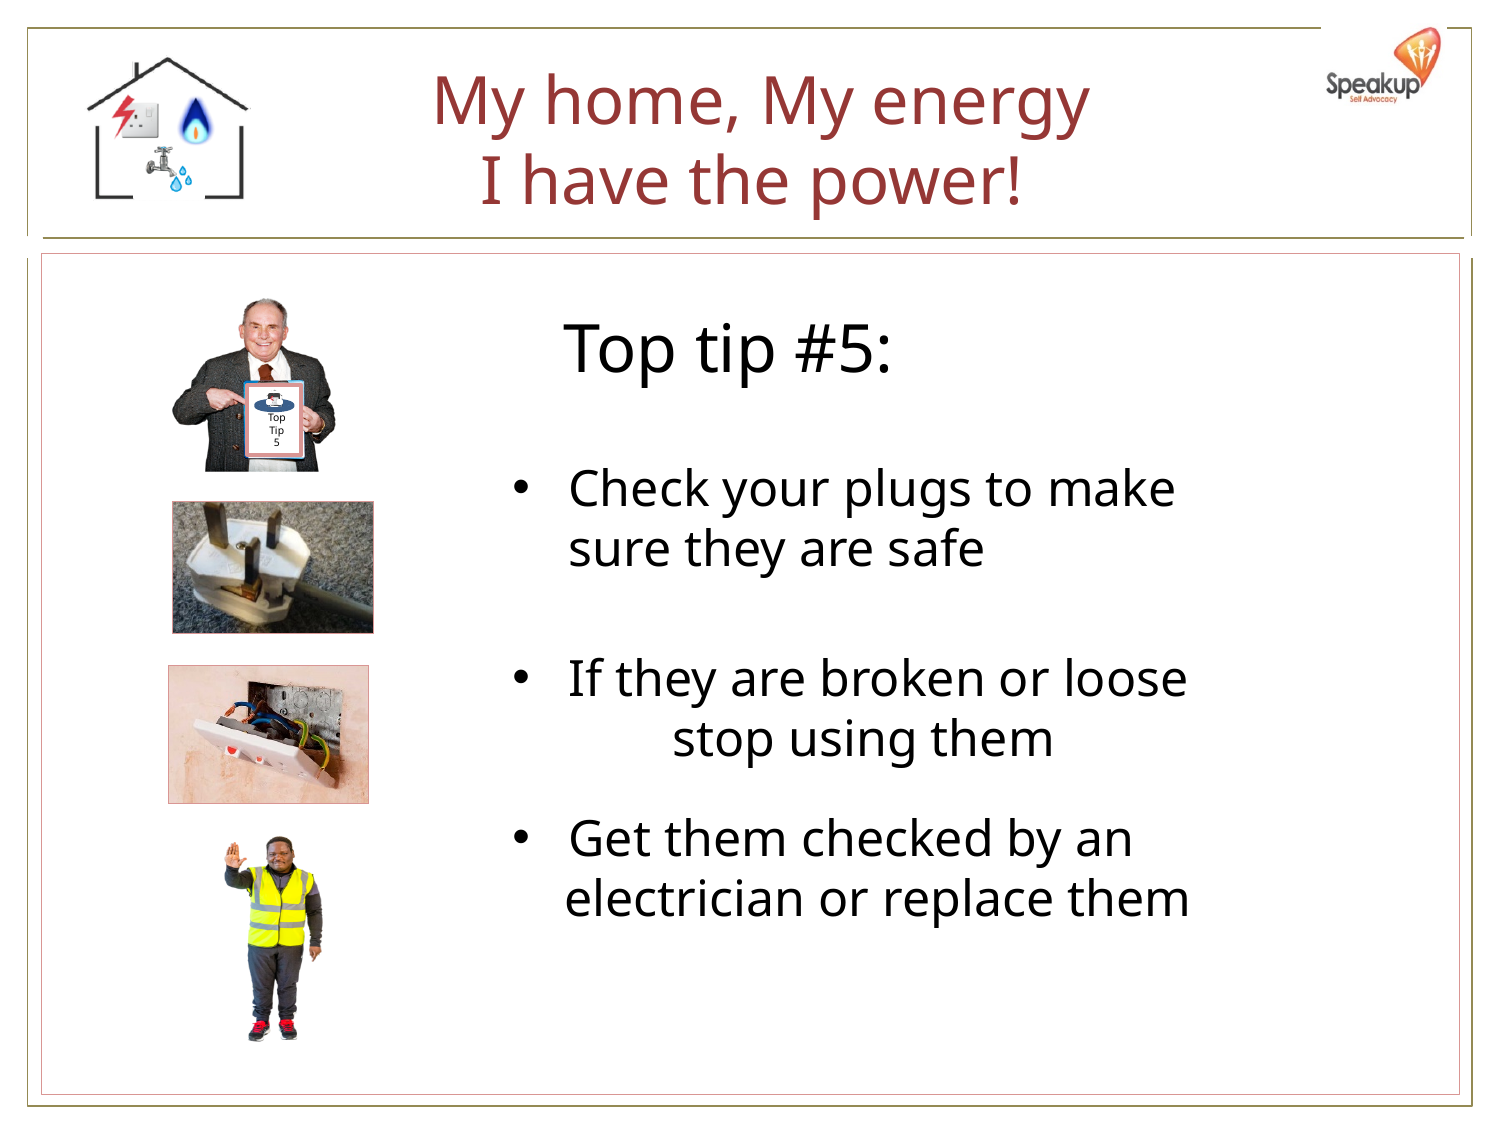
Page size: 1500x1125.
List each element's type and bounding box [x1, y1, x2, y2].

text_box [195, 812, 333, 1072]
picture [168, 665, 369, 805]
picture [172, 501, 374, 635]
text_box [0, 22, 1483, 1107]
text_box [159, 298, 348, 472]
